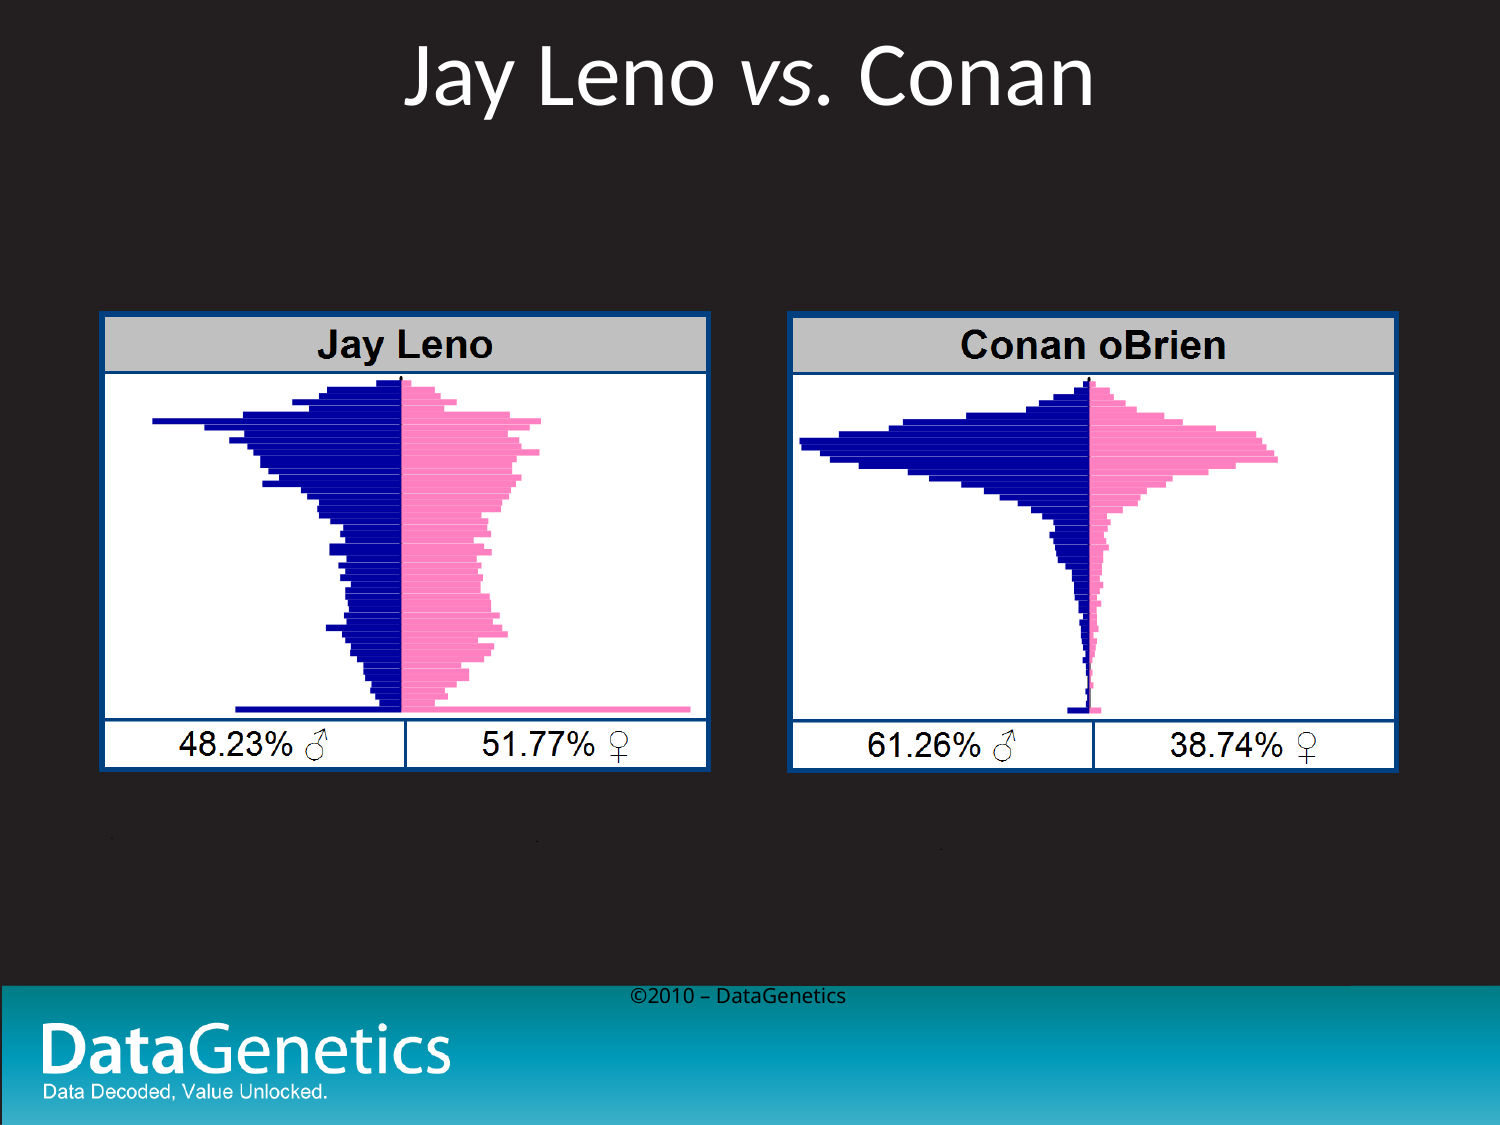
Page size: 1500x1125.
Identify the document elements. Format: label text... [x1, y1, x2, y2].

title Jay Leno vs. Conan [75, 0, 1425, 138]
picture [0, 0, 1500, 1125]
